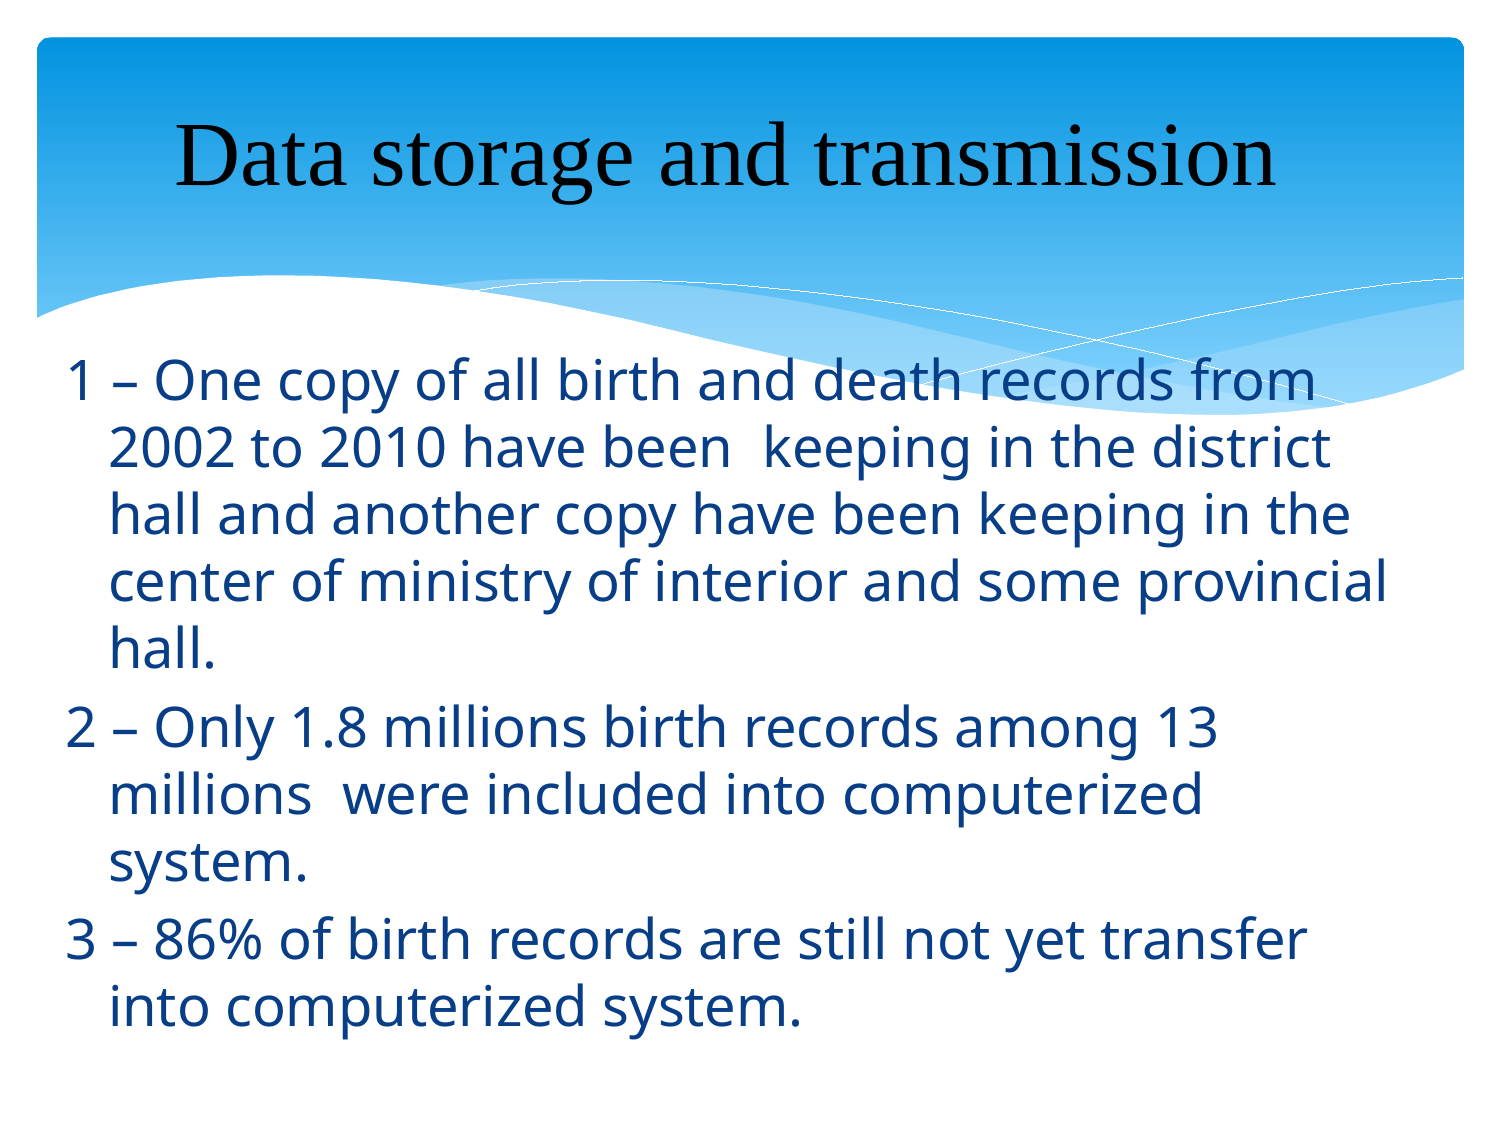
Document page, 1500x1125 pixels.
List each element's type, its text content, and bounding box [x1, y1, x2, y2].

text_box 1 – One copy of all birth and death records from 2002 to 2010 have been keeping in the district hall and another copy have been keeping in the center of ministry of interior and some provincial hall. 2 – Only 1.8 millions birth records among 13 millions were included into computerized system. 3 – 86% of birth records are still not yet transfer into computerized system. [49, 337, 1413, 1050]
text_box Data storage and transmission [50, 86, 1450, 211]
